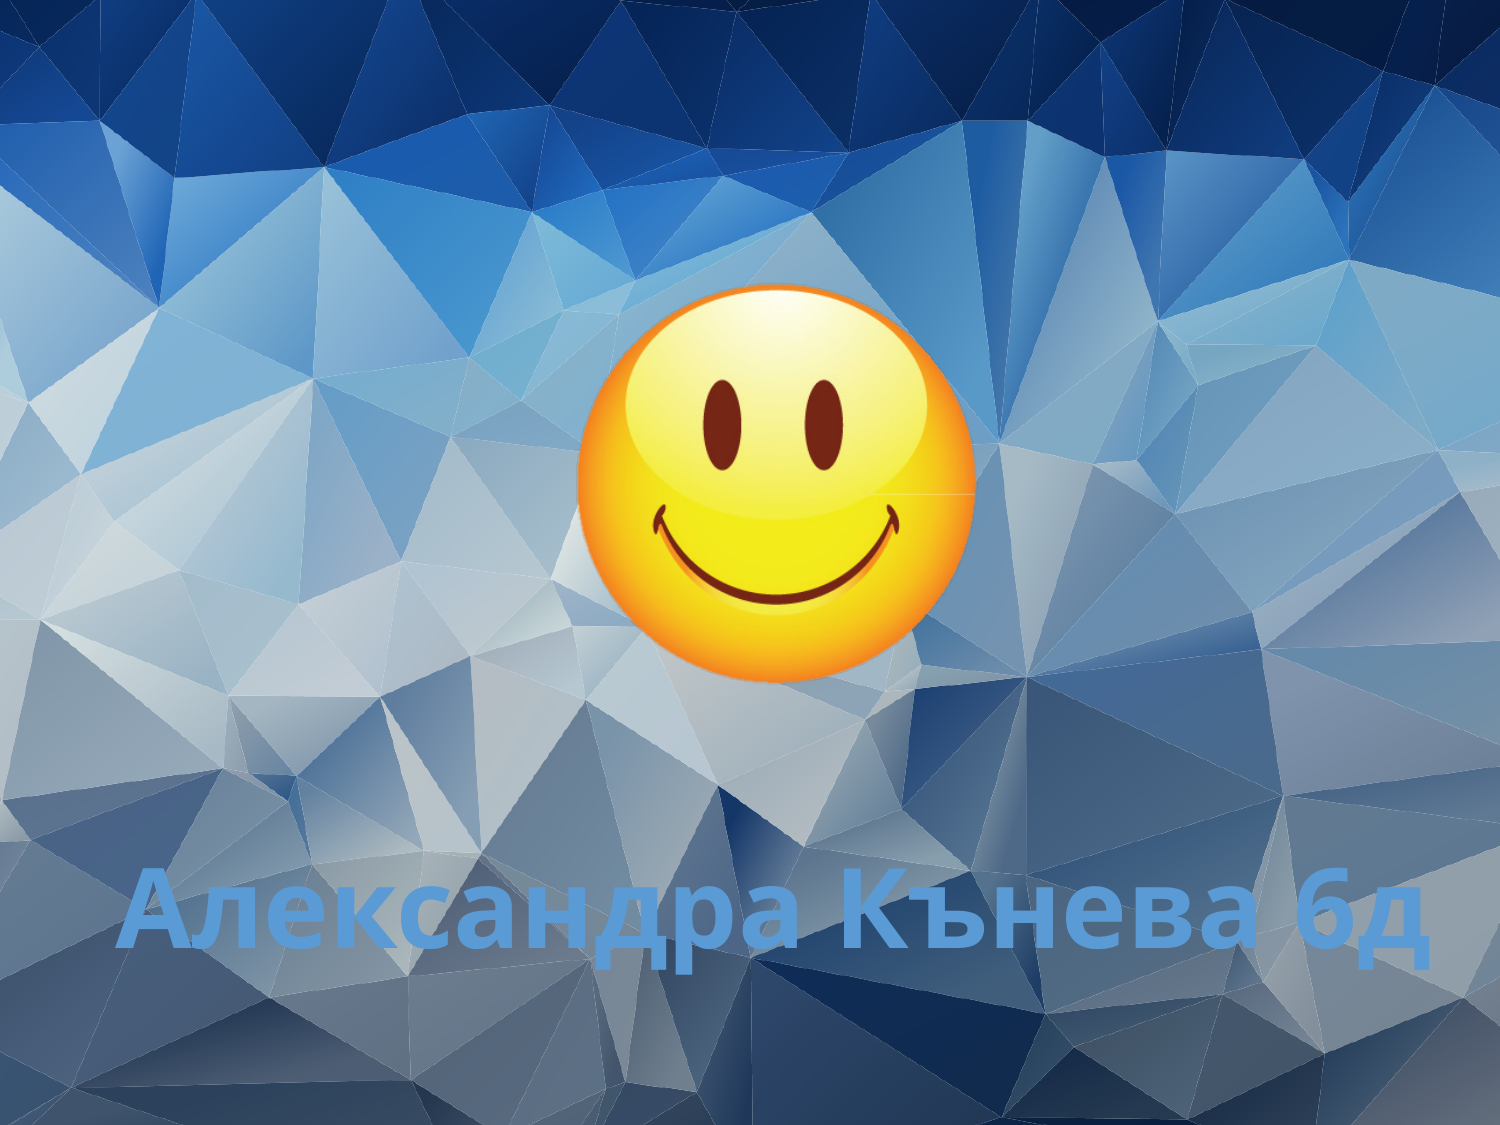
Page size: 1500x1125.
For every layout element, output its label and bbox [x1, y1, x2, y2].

picture [482, 196, 1066, 758]
list [0, 0, 1500, 1125]
